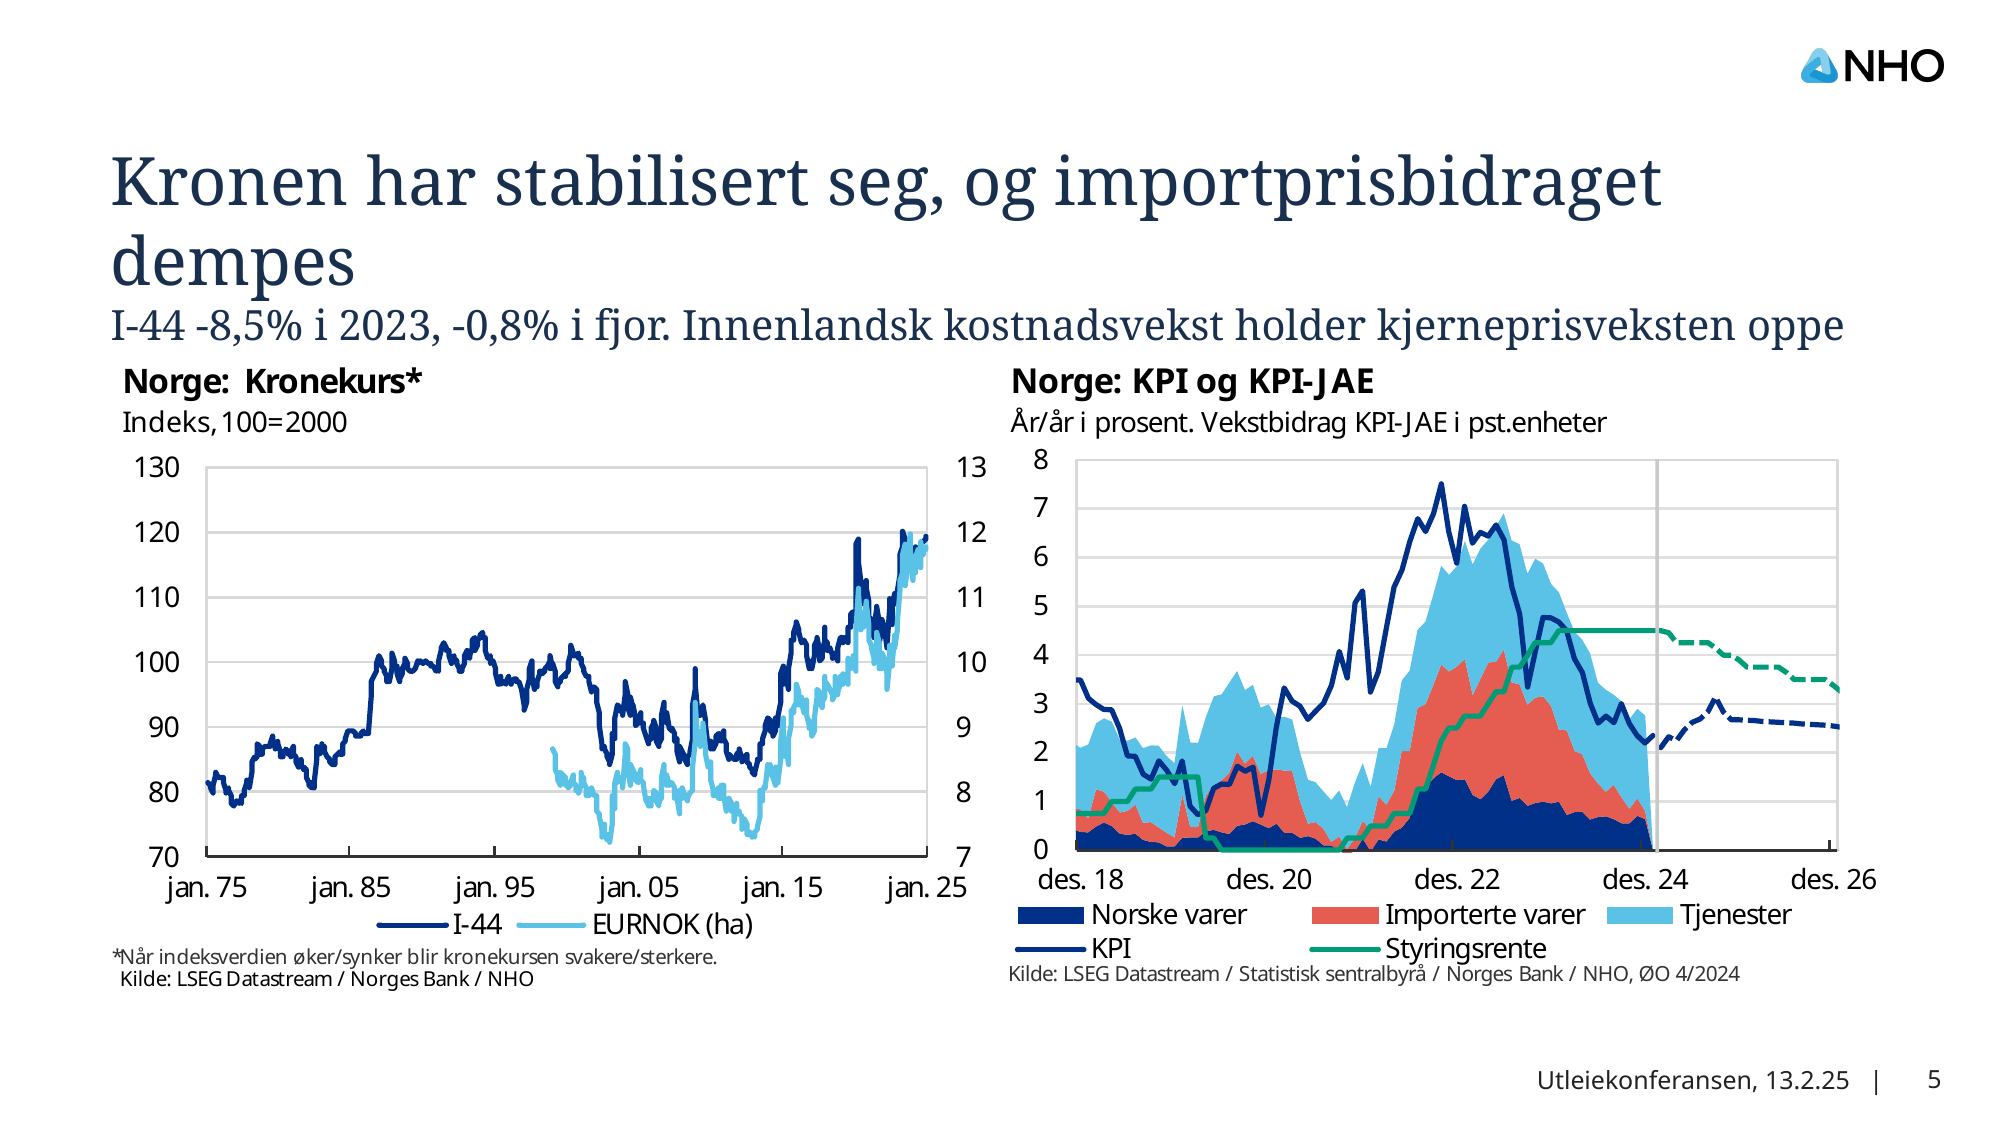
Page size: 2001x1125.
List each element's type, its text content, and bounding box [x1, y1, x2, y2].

picture [1801, 48, 1944, 83]
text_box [999, 350, 1884, 994]
title Kronen har stabilisert seg, og importprisbidraget dempes I-44 -8,5% i 2023, -0,8% i fjor. Innenlandsk kostnadsvekst holder kjerneprisveksten oppe [110, 138, 1891, 262]
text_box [110, 350, 995, 994]
